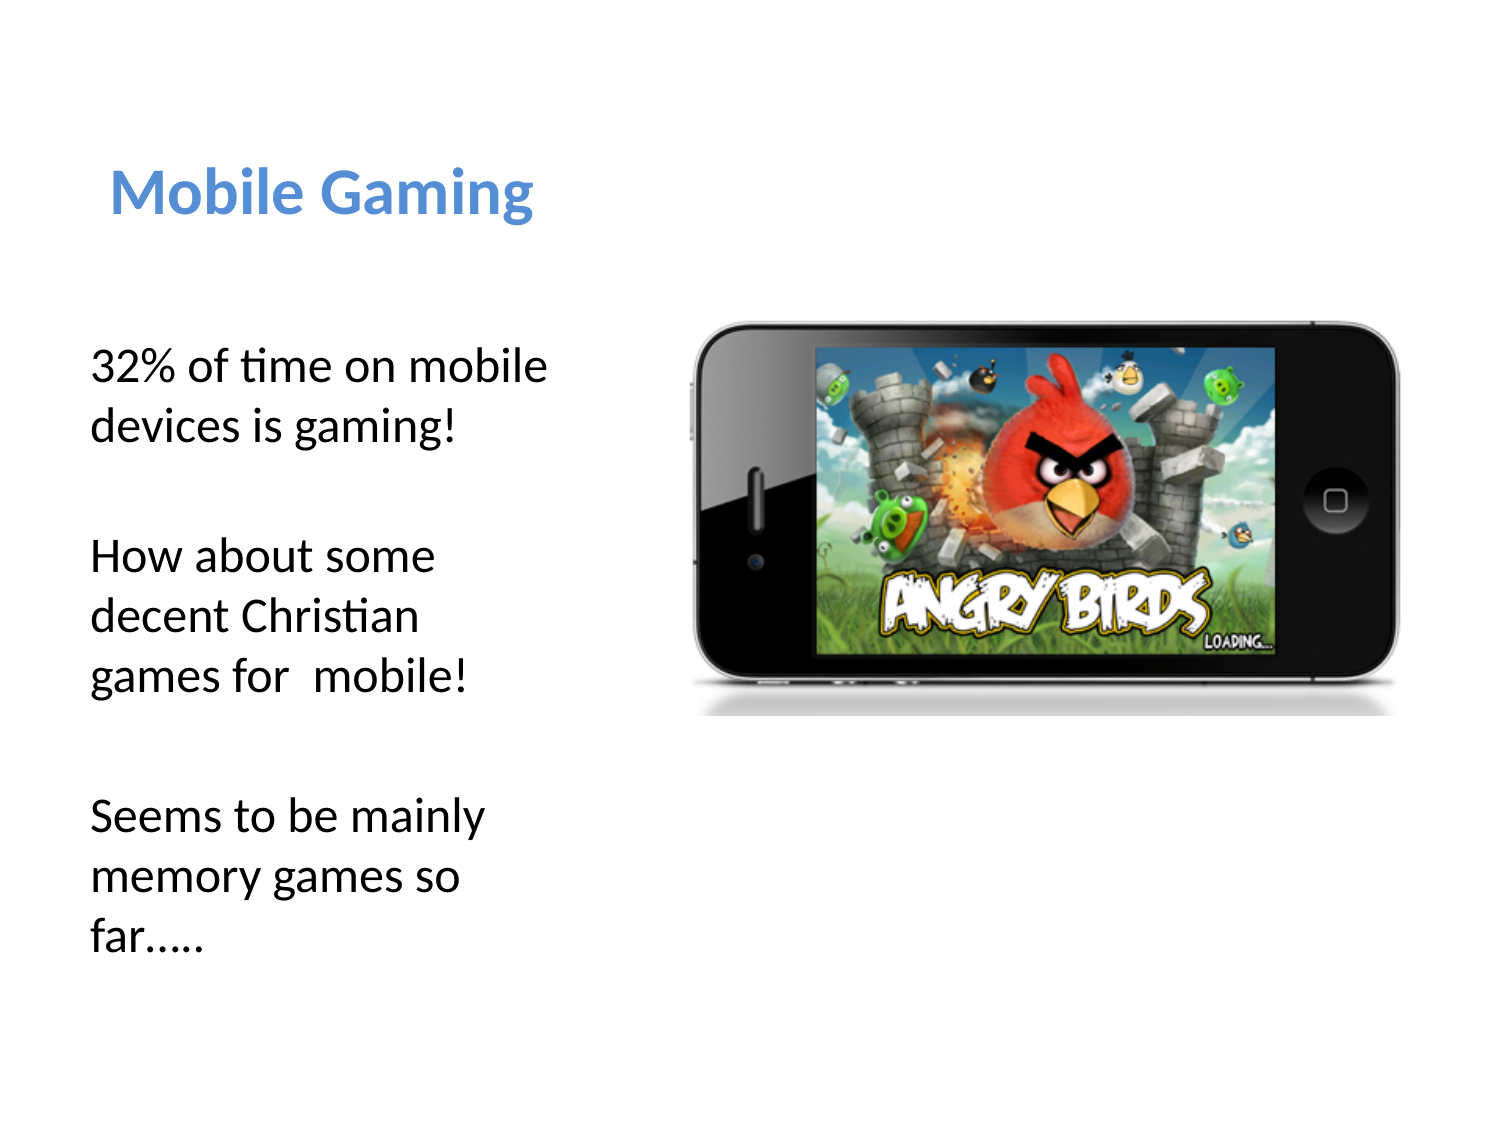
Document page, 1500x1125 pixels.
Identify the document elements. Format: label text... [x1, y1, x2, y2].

title Mobile Gaming [75, 44, 569, 236]
picture [662, 249, 1413, 716]
list 32% of time on mobile devices is gaming! How about some decent Christian games for mobile! Seems to be mainly memory games so far….. [75, 324, 569, 1005]
